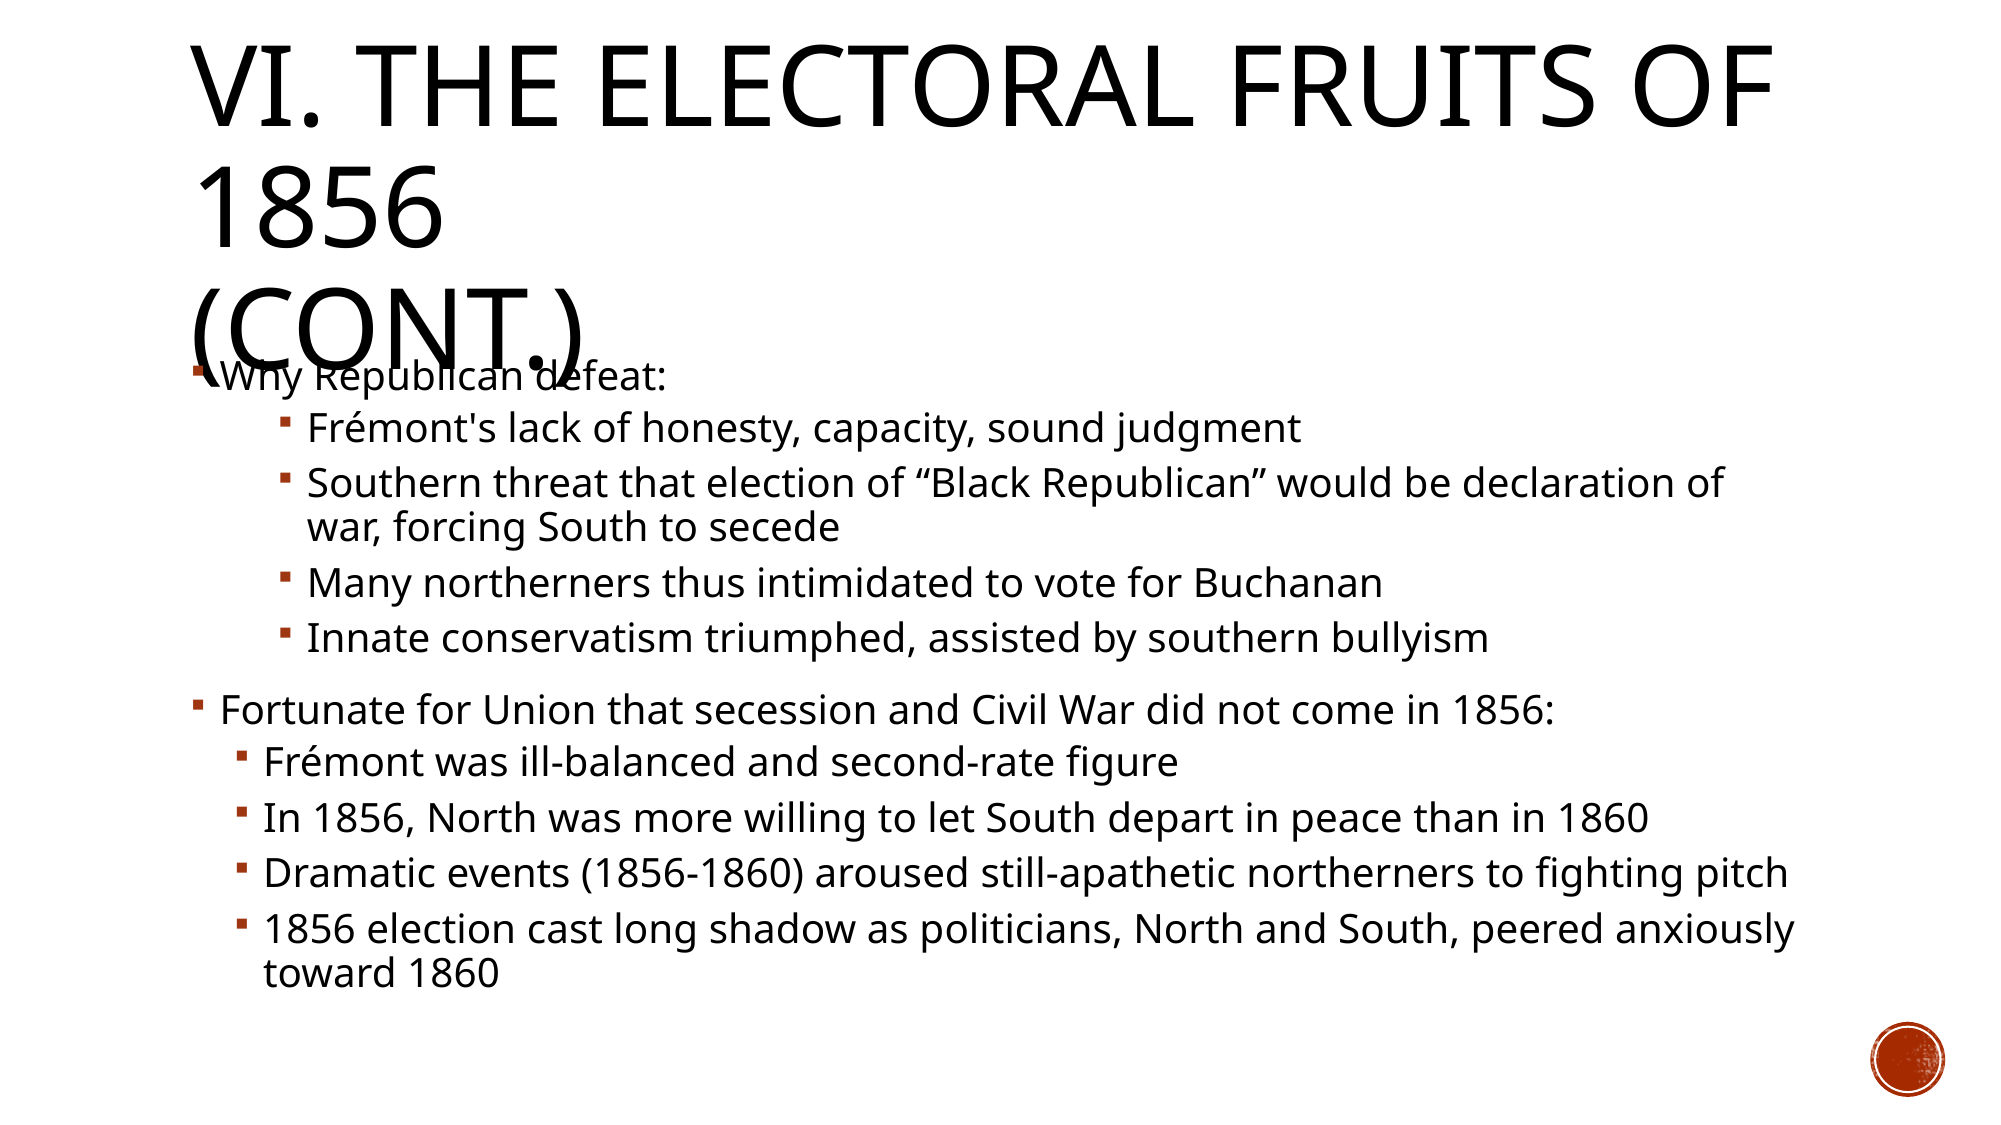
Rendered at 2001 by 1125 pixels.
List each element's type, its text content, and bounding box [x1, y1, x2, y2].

list Why Republican defeat: Frémont's lack of honesty, capacity, sound judgment Southern threat that election of “Black Republican” would be declaration of war, forcing South to secede Many northerners thus intimidated to vote for Buchanan Innate conservatism triumphed, assisted by southern bullyism Fortunate for Union that secession and Civil War did not come in 1856: Frémont was ill-balanced and second-rate figure In 1856, North was more willing to let South depart in peace than in 1860 Dramatic events (1856-1860) aroused still-apathetic northerners to fighting pitch 1856 election cast long shadow as politicians, North and South, peered anxiously toward 1860 [175, 348, 1826, 1013]
title VI. The Electoral Fruits of 1856 (cont.) [175, 79, 1826, 344]
